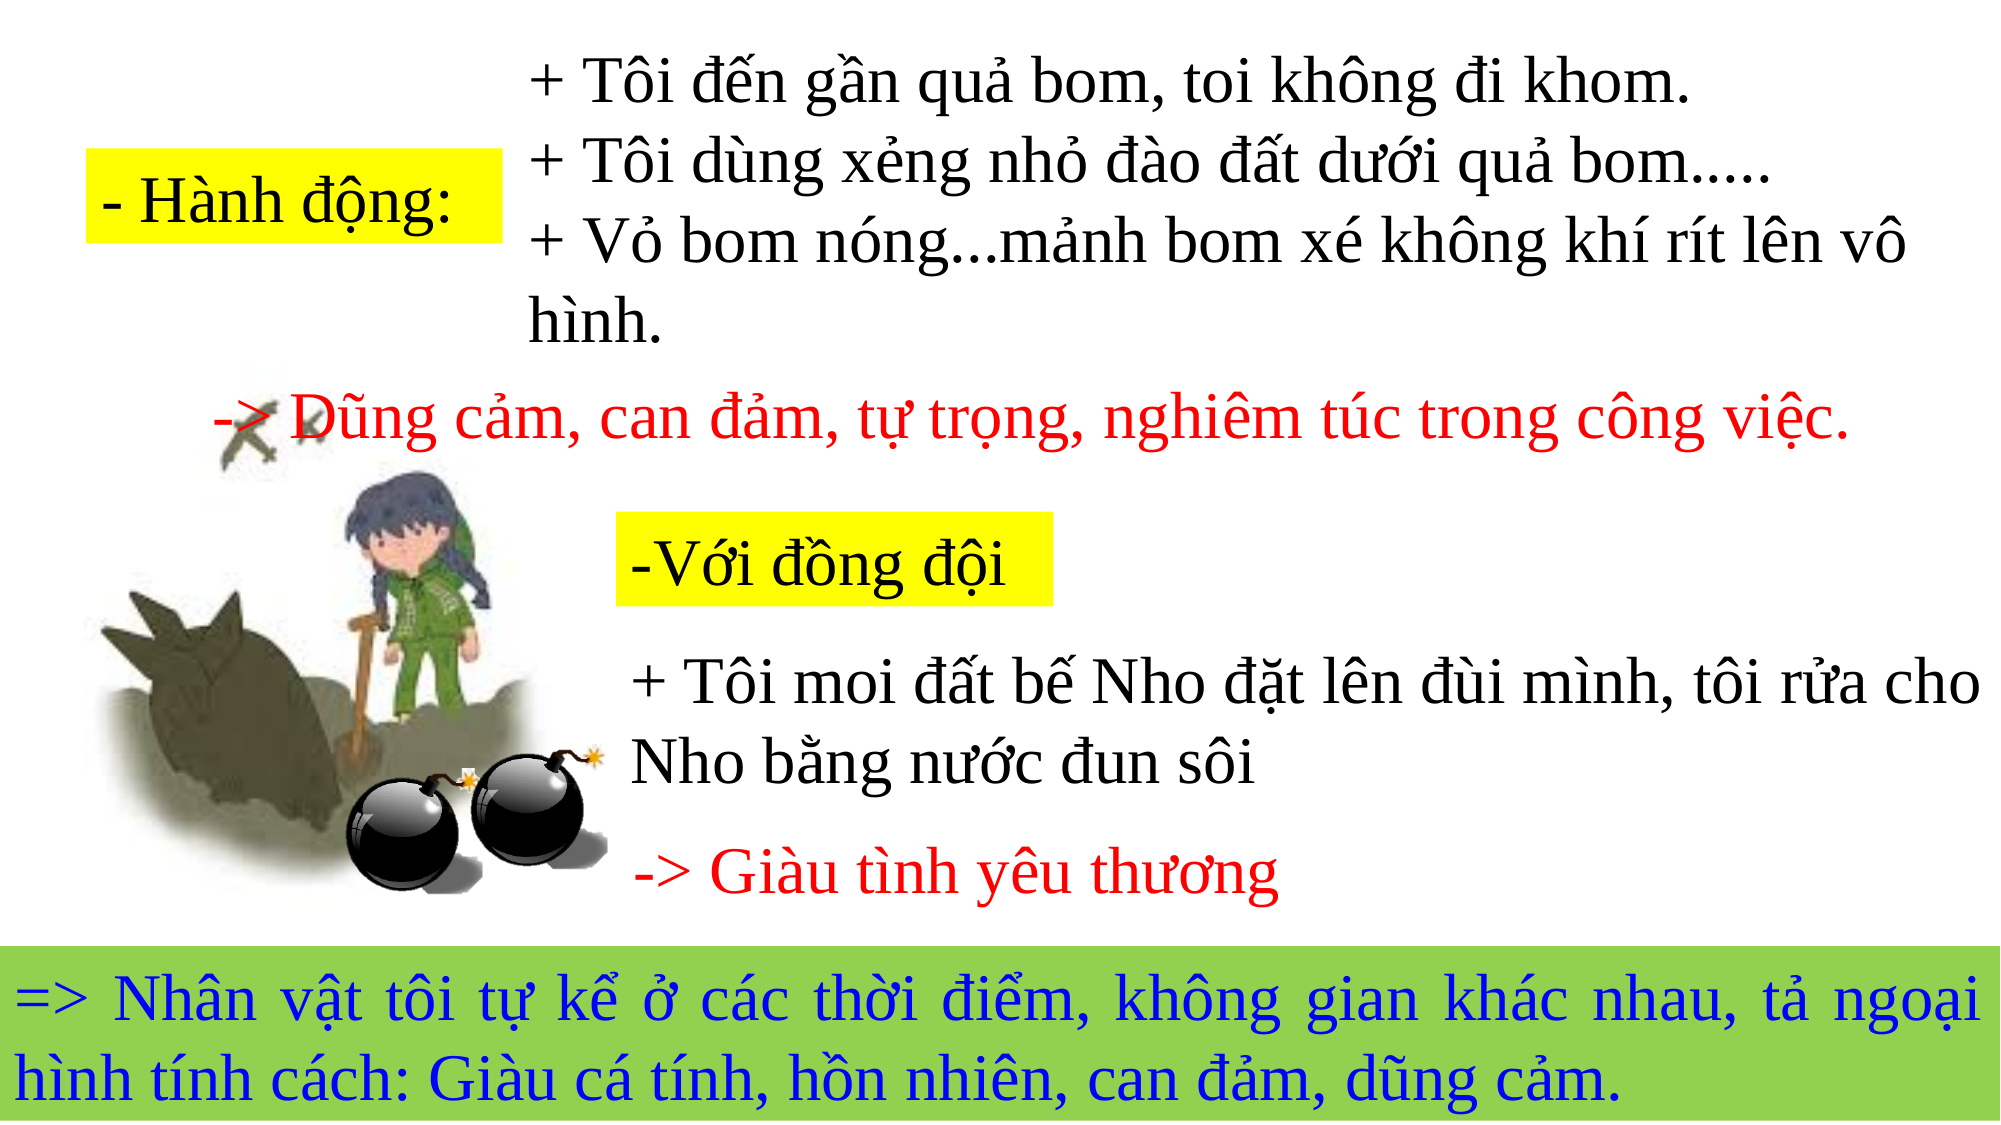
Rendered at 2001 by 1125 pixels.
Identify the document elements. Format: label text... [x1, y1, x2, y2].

text_box -> Giàu tình yêu thương [643, 819, 1297, 915]
text_box -Với đồng đội [643, 511, 1054, 607]
text_box + Tôi đến gần quả bom, toi không đi khom. + Tôi dùng xẻng nhỏ đào đất dưới quả bom..... + Vỏ bom nóng...mảnh bom xé không khí rít lên vô hình. [513, 28, 2000, 364]
text_box + Tôi moi đất bế Nho đặt lên đùi mình, tôi rửa cho Nho bằng nước đun sôi [643, 629, 2000, 805]
text_box => Nhân vật tôi tự kể ở các thời điểm, không gian khác nhau, tả ngoại hình tính cách: Giàu cá tính, hồn nhiên, can đảm, dũng cảm. [0, 946, 2000, 1121]
picture [17, 279, 664, 924]
text_box - Hành động: [86, 148, 503, 244]
text_box -> Dũng cảm, can đảm, tự trọng, nghiêm túc trong công việc. [643, 364, 1870, 460]
